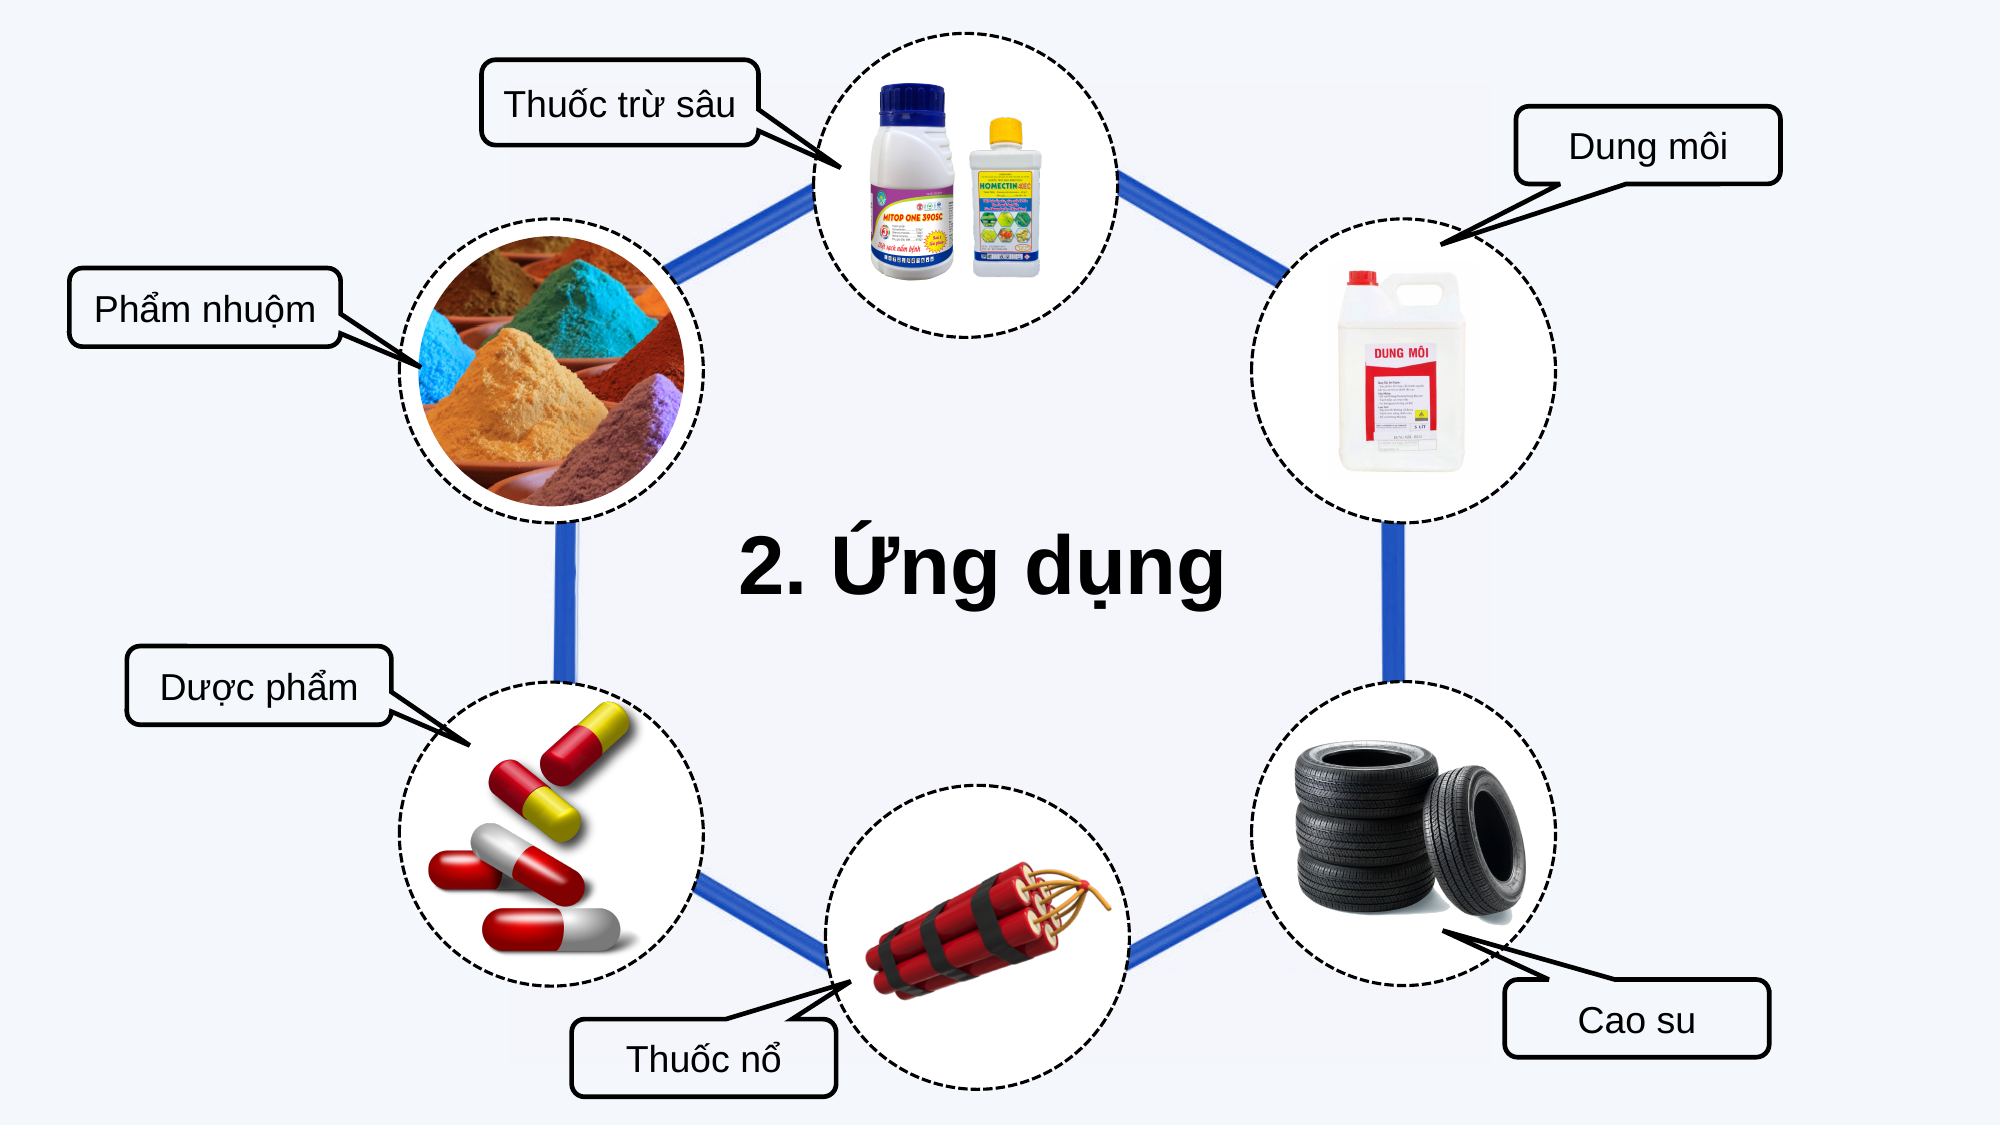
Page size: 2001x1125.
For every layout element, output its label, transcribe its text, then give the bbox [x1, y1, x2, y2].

text_box [1491, 707, 1511, 724]
picture [418, 363, 424, 375]
text_box [852, 32, 1079, 82]
text_box [481, 507, 509, 518]
text_box [398, 360, 418, 446]
text_box [399, 295, 418, 363]
text_box Phẩm nhuộm [68, 266, 418, 368]
text_box Cao su [1491, 943, 1771, 1059]
text_box [1491, 245, 1557, 497]
picture [442, 354, 447, 364]
text_box [1491, 939, 1515, 947]
text_box Thuốc nổ [570, 1064, 838, 1098]
text_box Thuốc trừ sâu [480, 58, 760, 147]
text_box Dược phẩm [125, 645, 471, 747]
picture [418, 82, 1540, 1081]
text_box Dung môi [1491, 105, 1782, 230]
text_box [891, 1064, 1064, 1091]
text_box [398, 698, 509, 981]
picture [433, 354, 439, 362]
text_box [480, 223, 509, 236]
text_box [489, 687, 509, 694]
text_box [1540, 764, 1557, 903]
